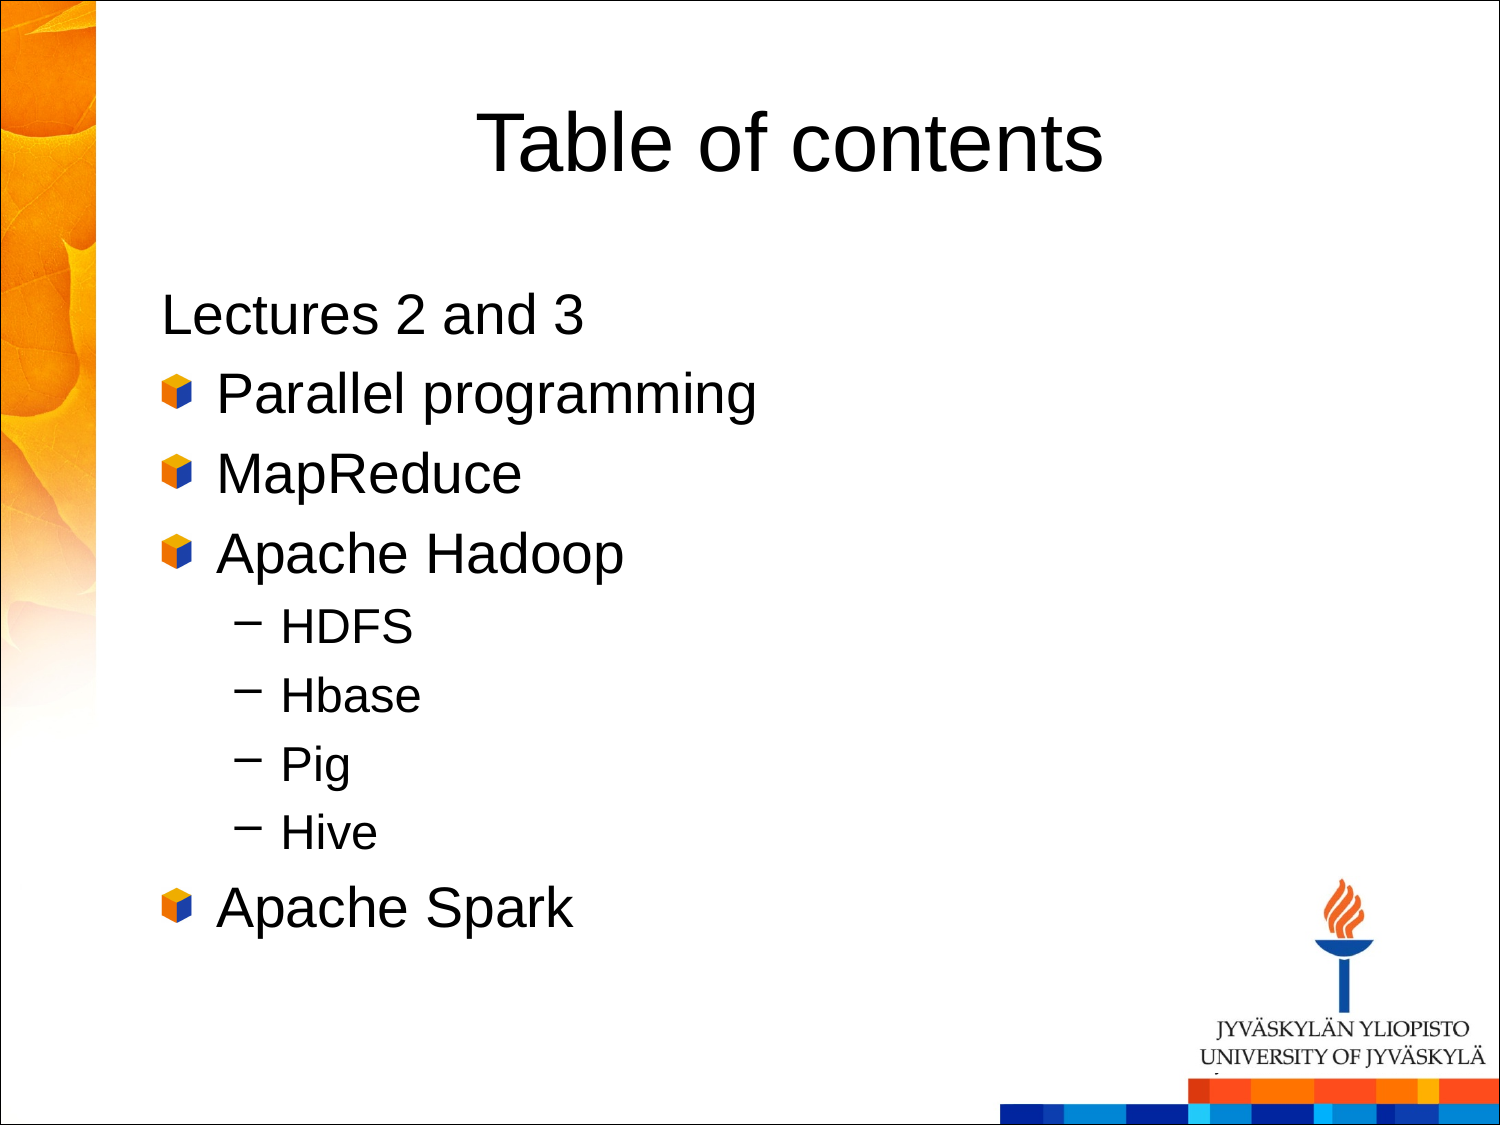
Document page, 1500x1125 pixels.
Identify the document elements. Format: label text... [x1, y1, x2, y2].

title Table of contents [145, 44, 1436, 232]
picture [1, 1, 1499, 1124]
list Lectures 2 and 3 Parallel programming MapReduce Apache Hadoop HDFS Hbase Pig Hive Apache Spark [145, 269, 1436, 953]
